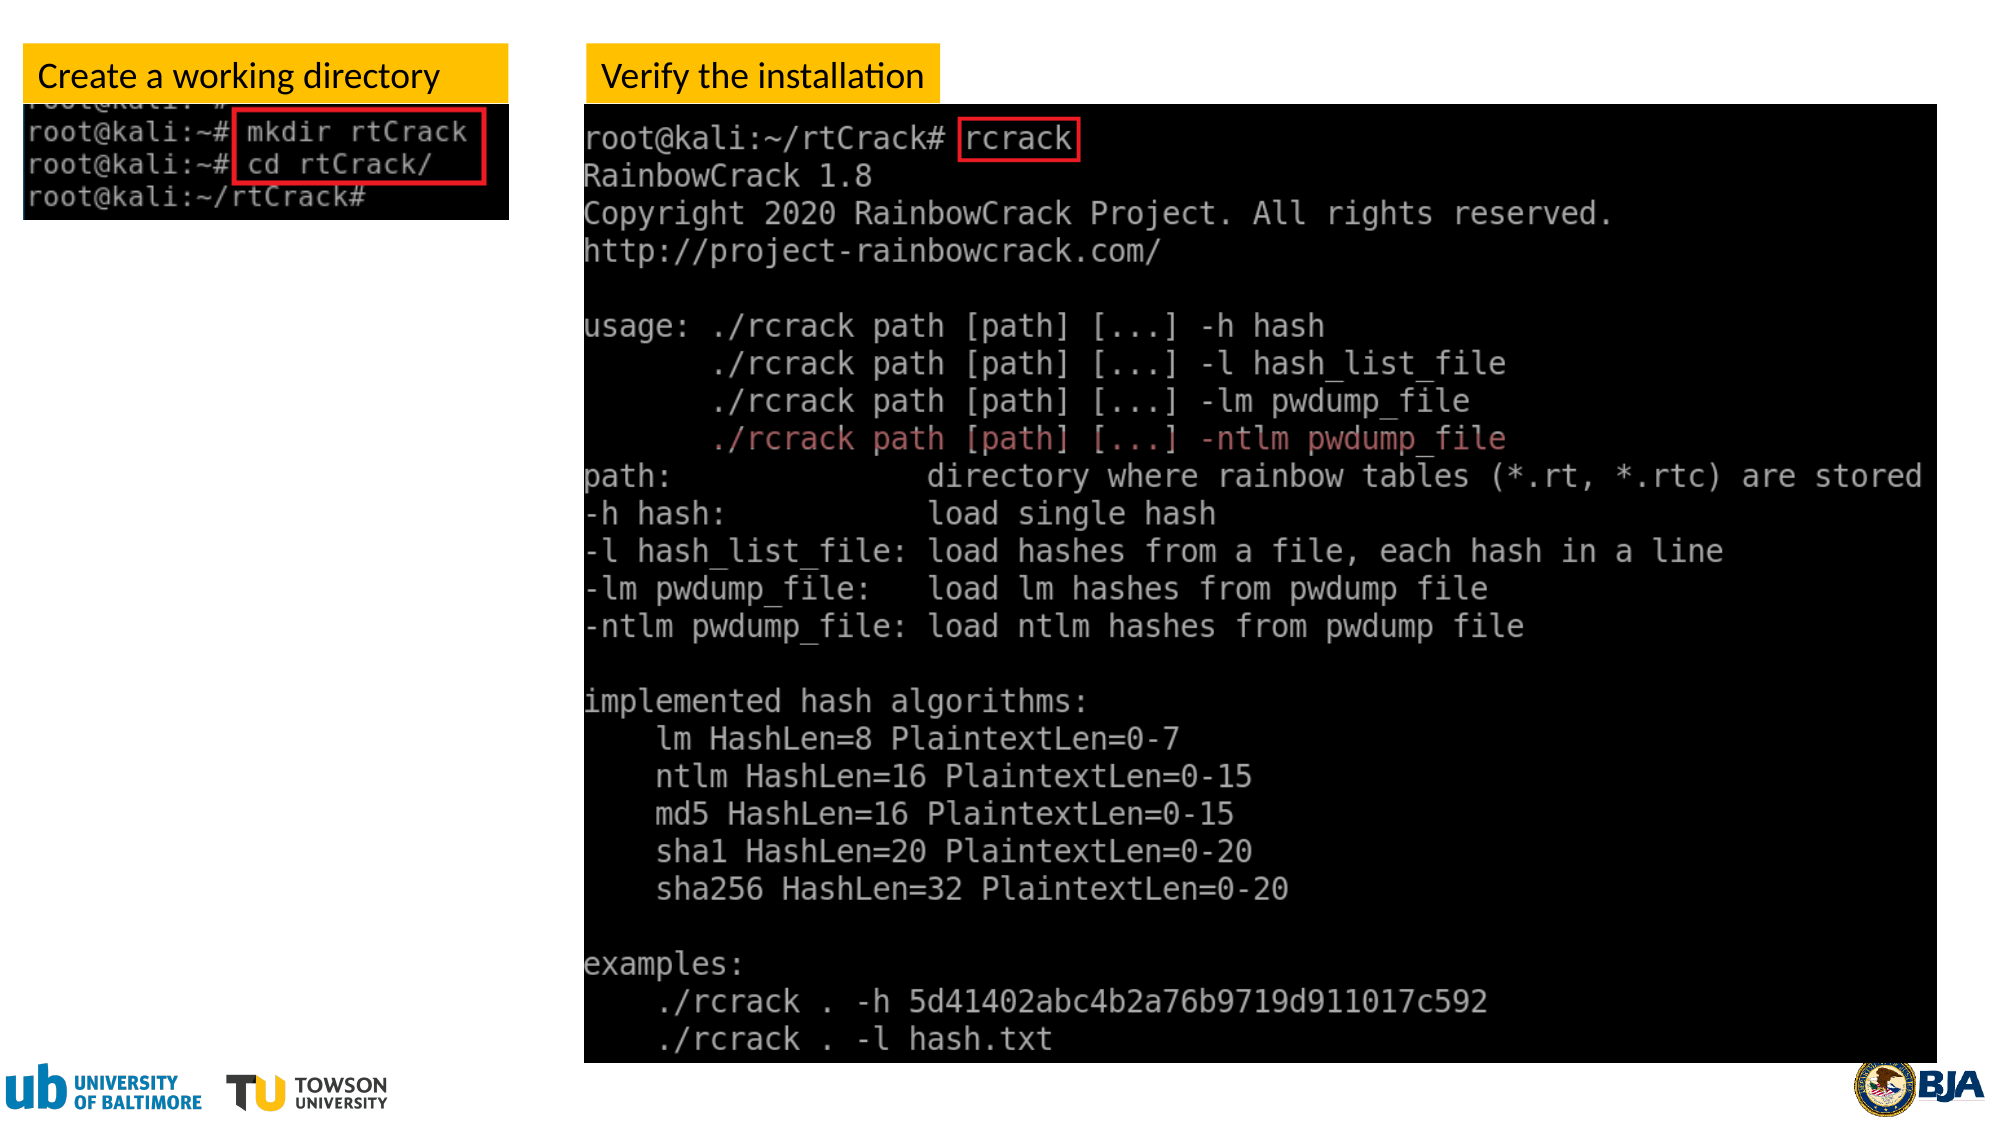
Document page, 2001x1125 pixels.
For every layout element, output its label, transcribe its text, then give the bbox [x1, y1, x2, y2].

text_box Verify the installation [586, 43, 941, 104]
picture [23, 104, 509, 220]
picture [0, 1031, 407, 1125]
text_box Create a working directory [23, 43, 509, 104]
picture [584, 104, 1986, 1117]
